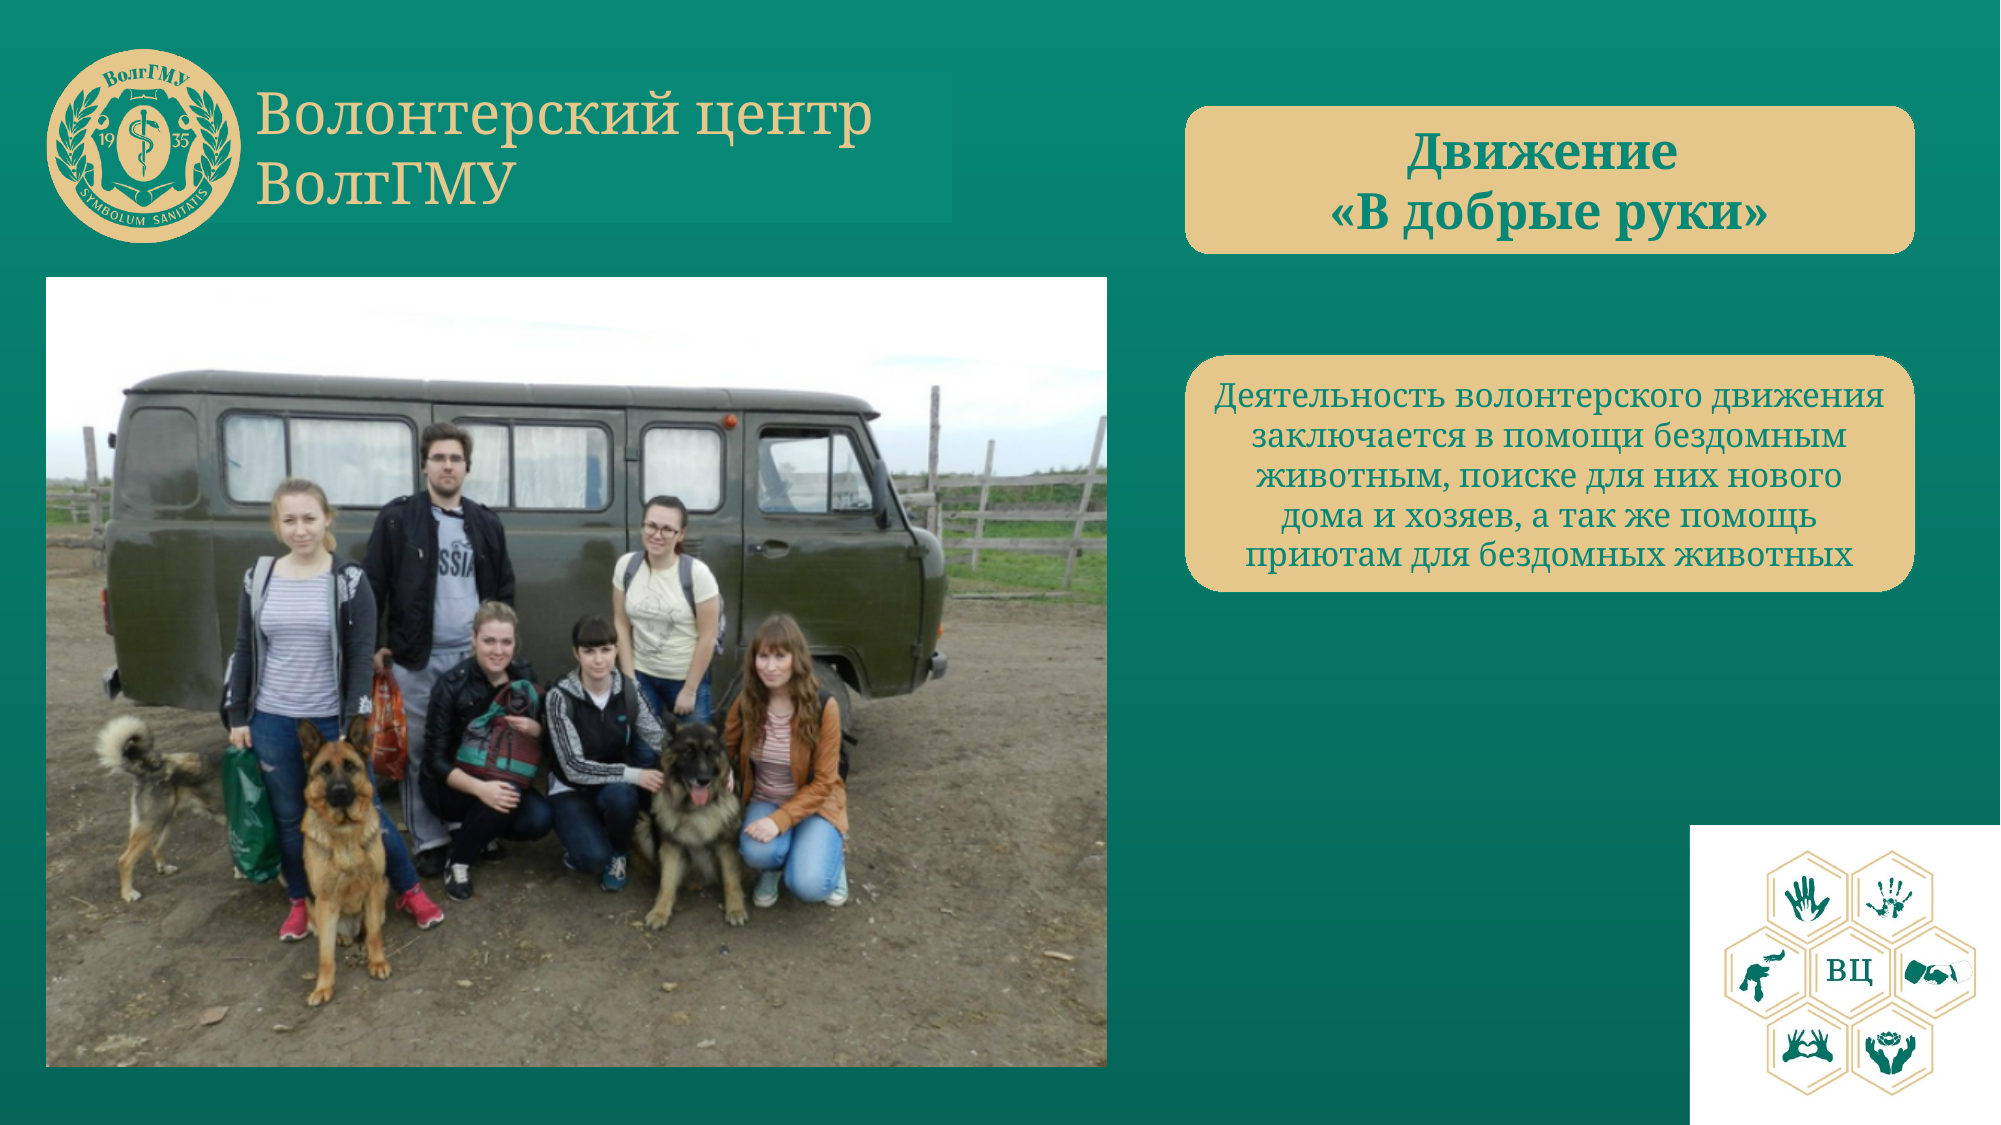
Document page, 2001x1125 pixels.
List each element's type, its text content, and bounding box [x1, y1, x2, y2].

text_box Движение «В добрые руки» [1184, 105, 1916, 255]
text_box Деятельность волонтерского движения заключается в помощи бездомным животным, поиске для них нового дома и хозяев, а так же помощь приютам для бездомных животных [1184, 354, 1916, 593]
picture [46, 48, 247, 244]
picture [46, 277, 1107, 1067]
picture [1689, 825, 2001, 1125]
text_box Волонтерский центр ВолгГМУ [247, 68, 952, 224]
